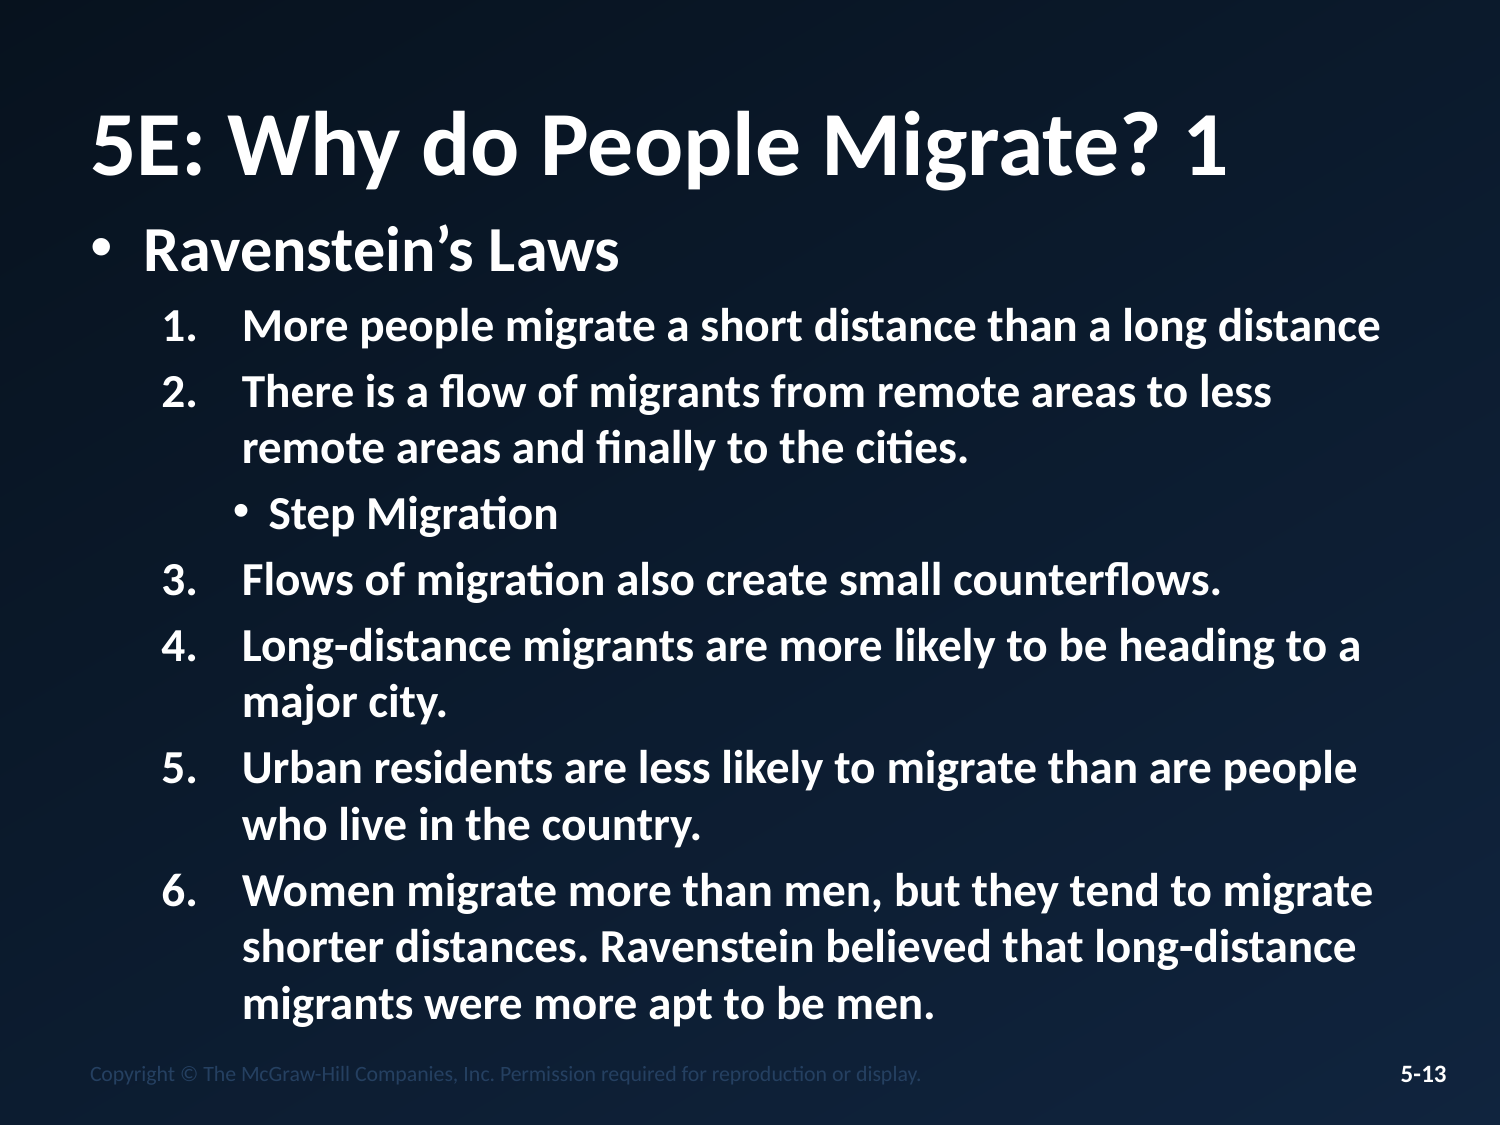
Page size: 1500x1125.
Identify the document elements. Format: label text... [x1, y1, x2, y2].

footer Copyright © The McGraw-Hill Companies, Inc. Permission required for reproduction or display. [75, 1042, 1063, 1103]
title 5E: Why do People Migrate? 1 [74, 44, 1426, 233]
list Ravenstein’s Laws More people migrate a short distance than a long distance There is a flow of migrants from remote areas to less remote areas and finally to the cities. Step Migration Flows of migration also create small counterflows. Long-distance migrants are more likely to be heading to a major city. Urban residents are less likely to migrate than are people who live in the country. Women migrate more than men, but they tend to migrate shorter distances. Ravenstein believed that long-distance migrants were more apt to be men. [74, 199, 1401, 1038]
slide_number 5-13 [1063, 1042, 1462, 1103]
